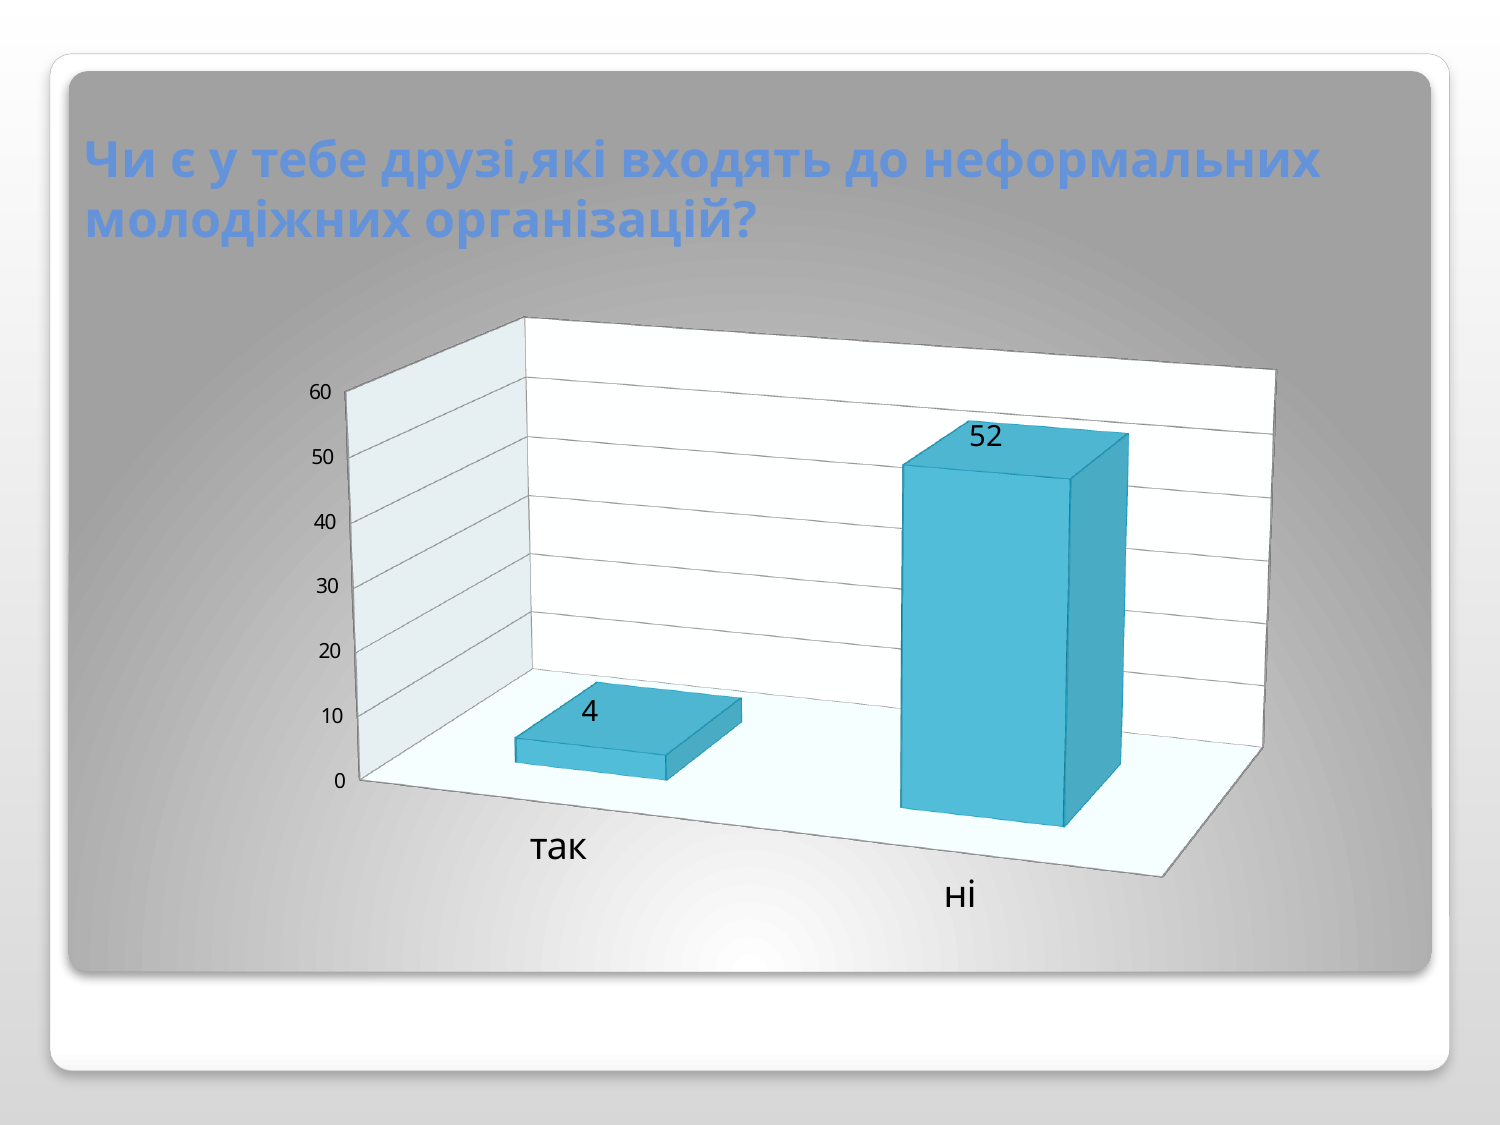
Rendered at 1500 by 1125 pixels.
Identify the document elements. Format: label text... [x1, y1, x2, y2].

chart [116, 280, 1395, 938]
title Чи є у тебе друзі,які входять до неформальних молодіжних організацій? [70, 82, 1413, 255]
